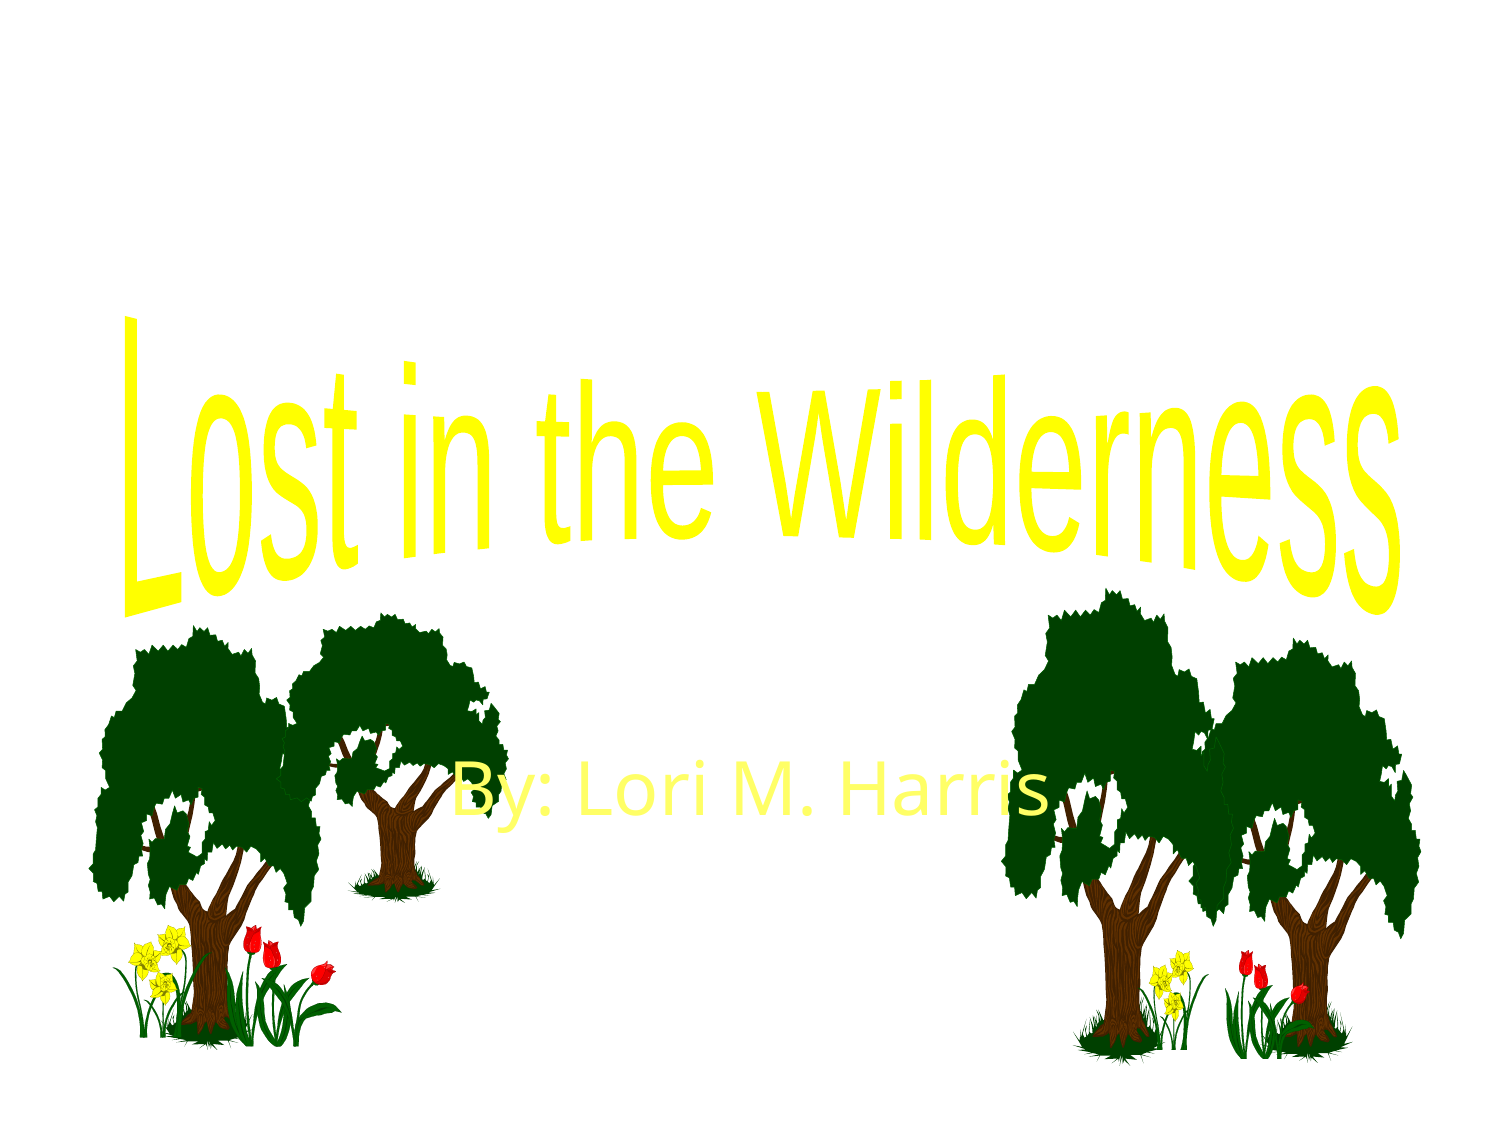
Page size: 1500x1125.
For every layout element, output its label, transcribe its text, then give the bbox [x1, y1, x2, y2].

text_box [274, 612, 510, 904]
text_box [112, 924, 213, 1038]
subtitle By: Lori M. Harris [326, 637, 994, 925]
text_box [87, 624, 322, 1051]
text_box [1239, 637, 1422, 1063]
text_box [1137, 949, 1210, 1051]
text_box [1224, 949, 1315, 1060]
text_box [999, 587, 1235, 1066]
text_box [224, 924, 343, 1047]
